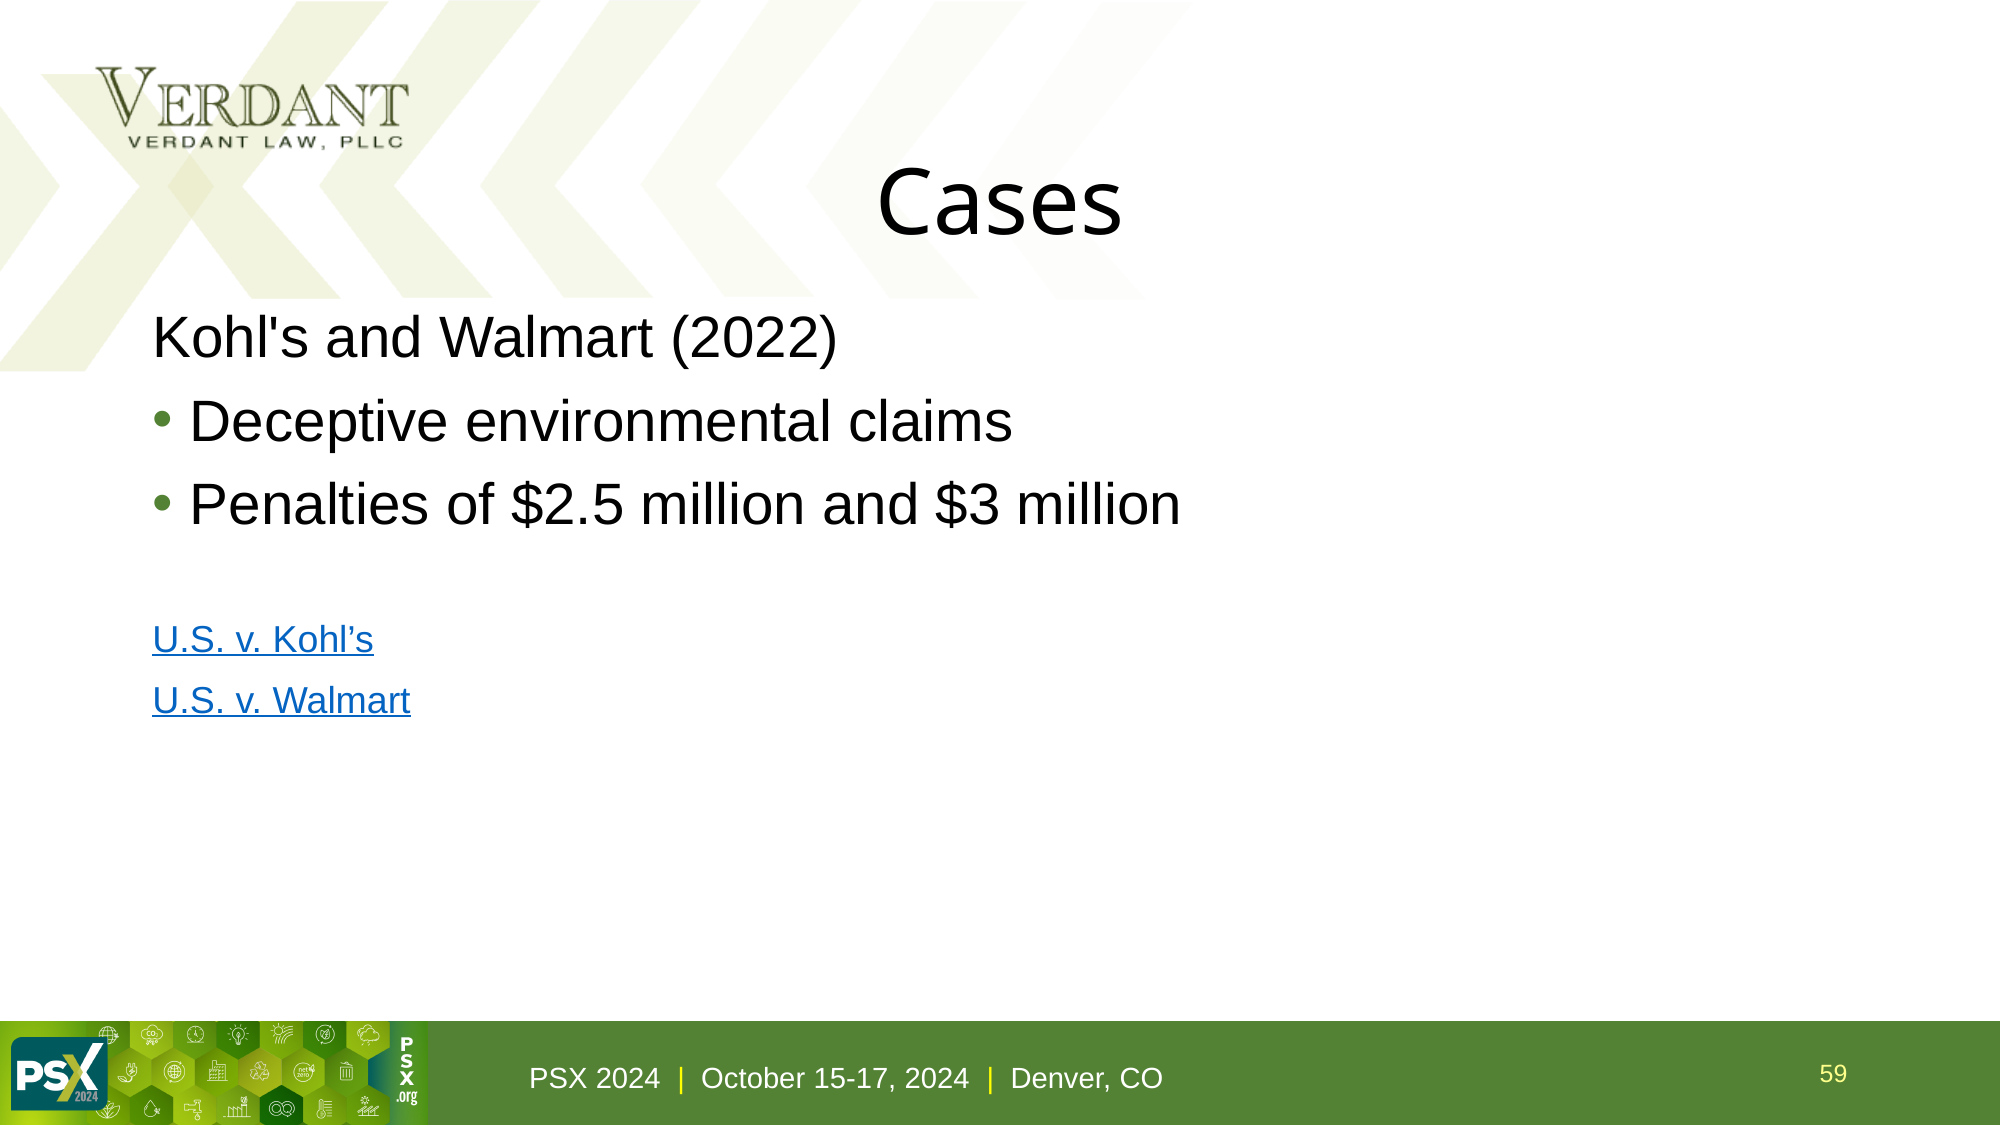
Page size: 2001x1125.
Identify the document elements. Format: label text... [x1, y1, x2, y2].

picture [0, 1021, 428, 1125]
picture [0, 0, 1194, 372]
list Kohl's and Walmart (2022) Deceptive environmental claims Penalties of $2.5 million and $3 million U.S. v. Kohl’s U.S. v. Walmart [137, 299, 1863, 1014]
slide_number 59 [1412, 1042, 1863, 1103]
title Cases [137, 133, 1863, 278]
